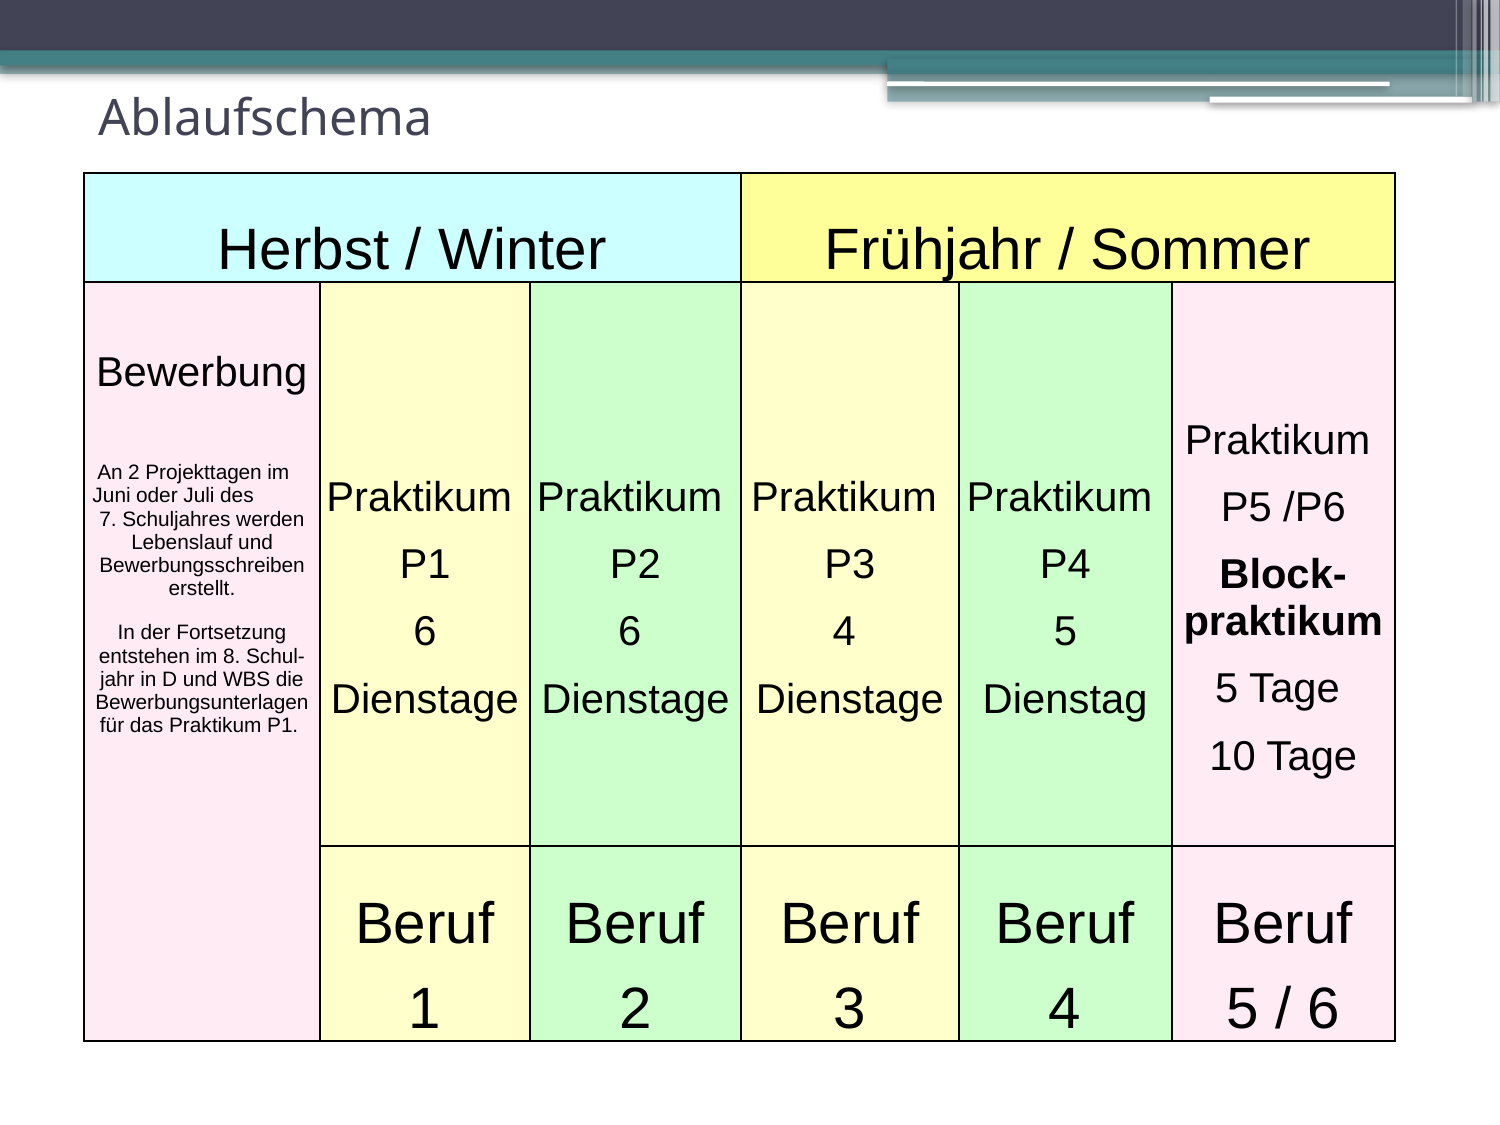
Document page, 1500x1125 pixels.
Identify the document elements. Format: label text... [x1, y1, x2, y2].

table_cell Beruf 5 / 6 [1173, 847, 1394, 1040]
table_cell Praktikum P1 6 Dienstage [321, 283, 529, 845]
table_cell Beruf 4 [960, 847, 1171, 1040]
table_cell Praktikum P2 6 Dienstage [531, 283, 740, 845]
table_cell Praktikum P4 5 Dienstag [960, 283, 1171, 845]
table_cell Bewerbung An 2 Projekttagen im Juni oder Juli des 7. Schuljahres werden Lebenslauf und Bewerbungsschreiben erstellt. In der Fortsetzung entstehen im 8. Schul-jahr in D und WBS die Bewerbungsunterlagen für das Praktikum P1. [85, 283, 319, 1040]
table_cell Beruf 3 [742, 847, 958, 1040]
text_box [0, 0, 1500, 75]
table_cell Beruf 2 [531, 847, 740, 1040]
table_cell Praktikum P5 /P6 Block-praktikum 5 Tage 10 Tage [1173, 283, 1394, 845]
table_cell Praktikum P3 4 Dienstage [742, 283, 958, 845]
title Ablaufschema [83, 78, 1434, 154]
table_cell Beruf 1 [321, 847, 529, 1040]
table_header Herbst / Winter [85, 174, 740, 281]
table_header Frühjahr / Sommer [742, 174, 1394, 281]
